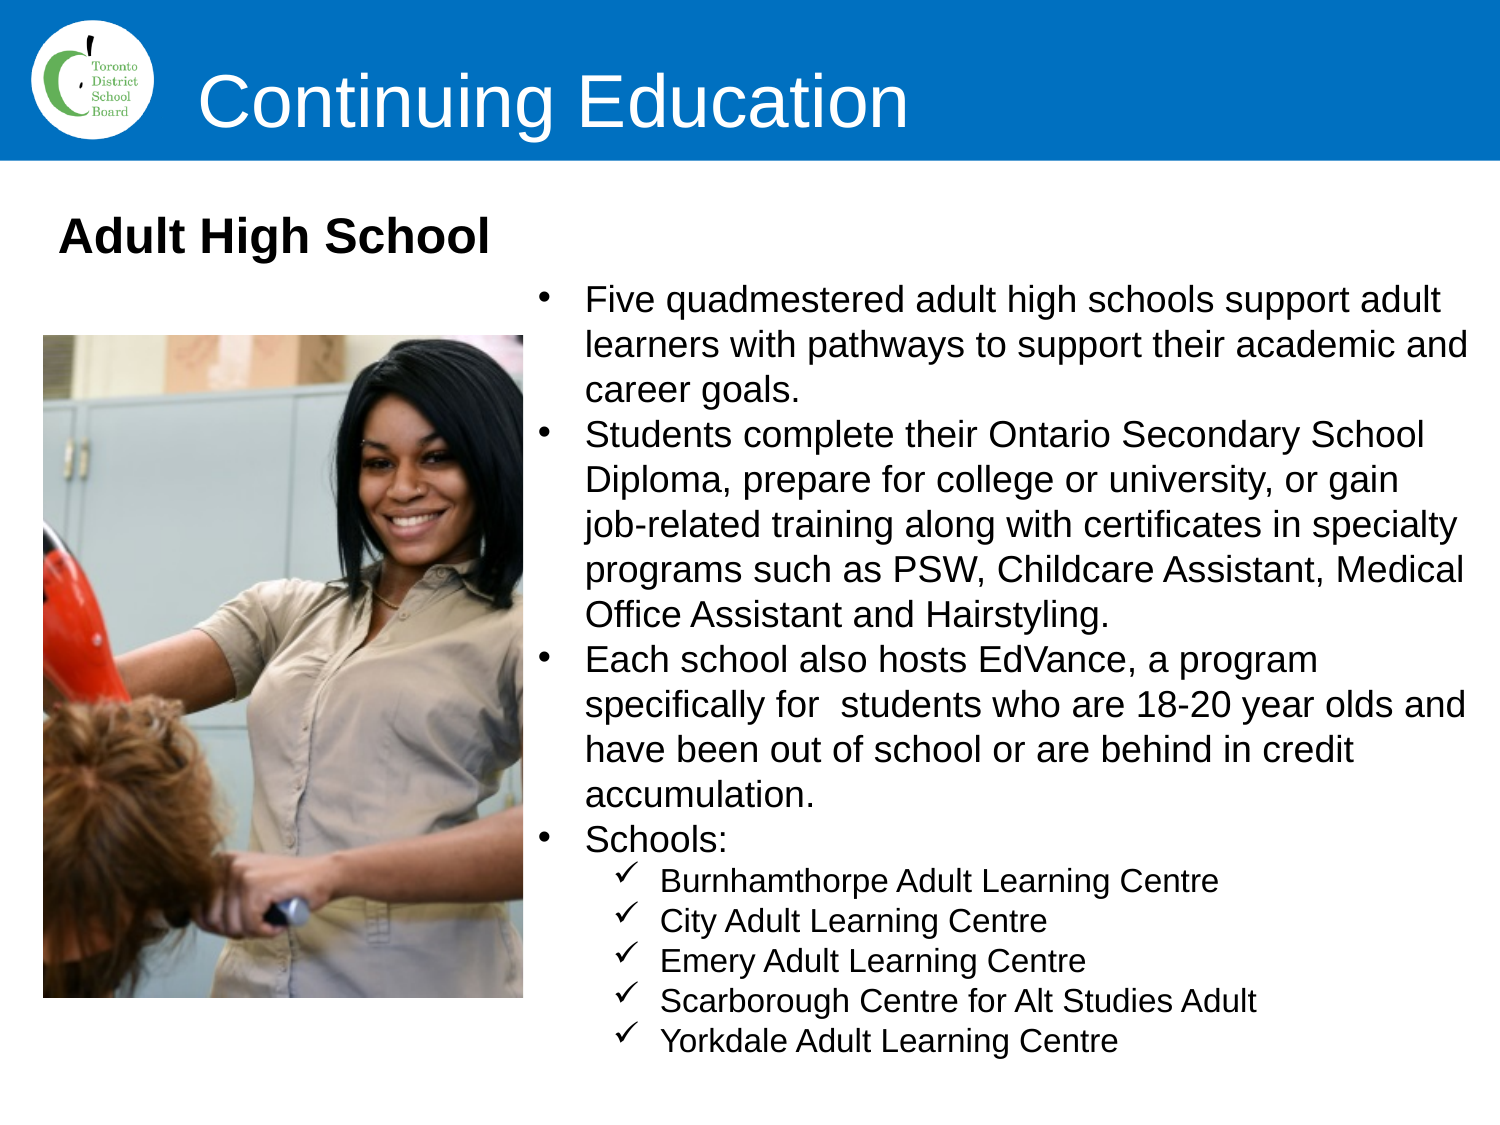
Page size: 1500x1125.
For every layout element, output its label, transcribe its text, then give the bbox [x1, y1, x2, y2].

picture [0, 0, 231, 200]
text_box [236, 0, 1500, 161]
text_box Adult High School [43, 196, 1500, 271]
text_box Five quadmestered adult high schools support adult learners with pathways to support their academic and career goals. Students complete their Ontario Secondary School Diploma, prepare for college or university, or gain job-related training along with certificates in specialty programs such as PSW, Childcare Assistant, Medical Office Assistant and Hairstyling. Each school also hosts EdVance, a program specifically for students who are 18-20 year olds and have been out of school or are behind in credit accumulation. Schools: Burnhamthorpe Adult Learning Centre City Adult Learning Centre Emery Adult Learning Centre Scarborough Centre for Alt Studies Adult Yorkdale Adult Learning Centre [523, 267, 1486, 1125]
picture [42, 334, 524, 998]
text_box Continuing Education [236, 2, 1069, 151]
